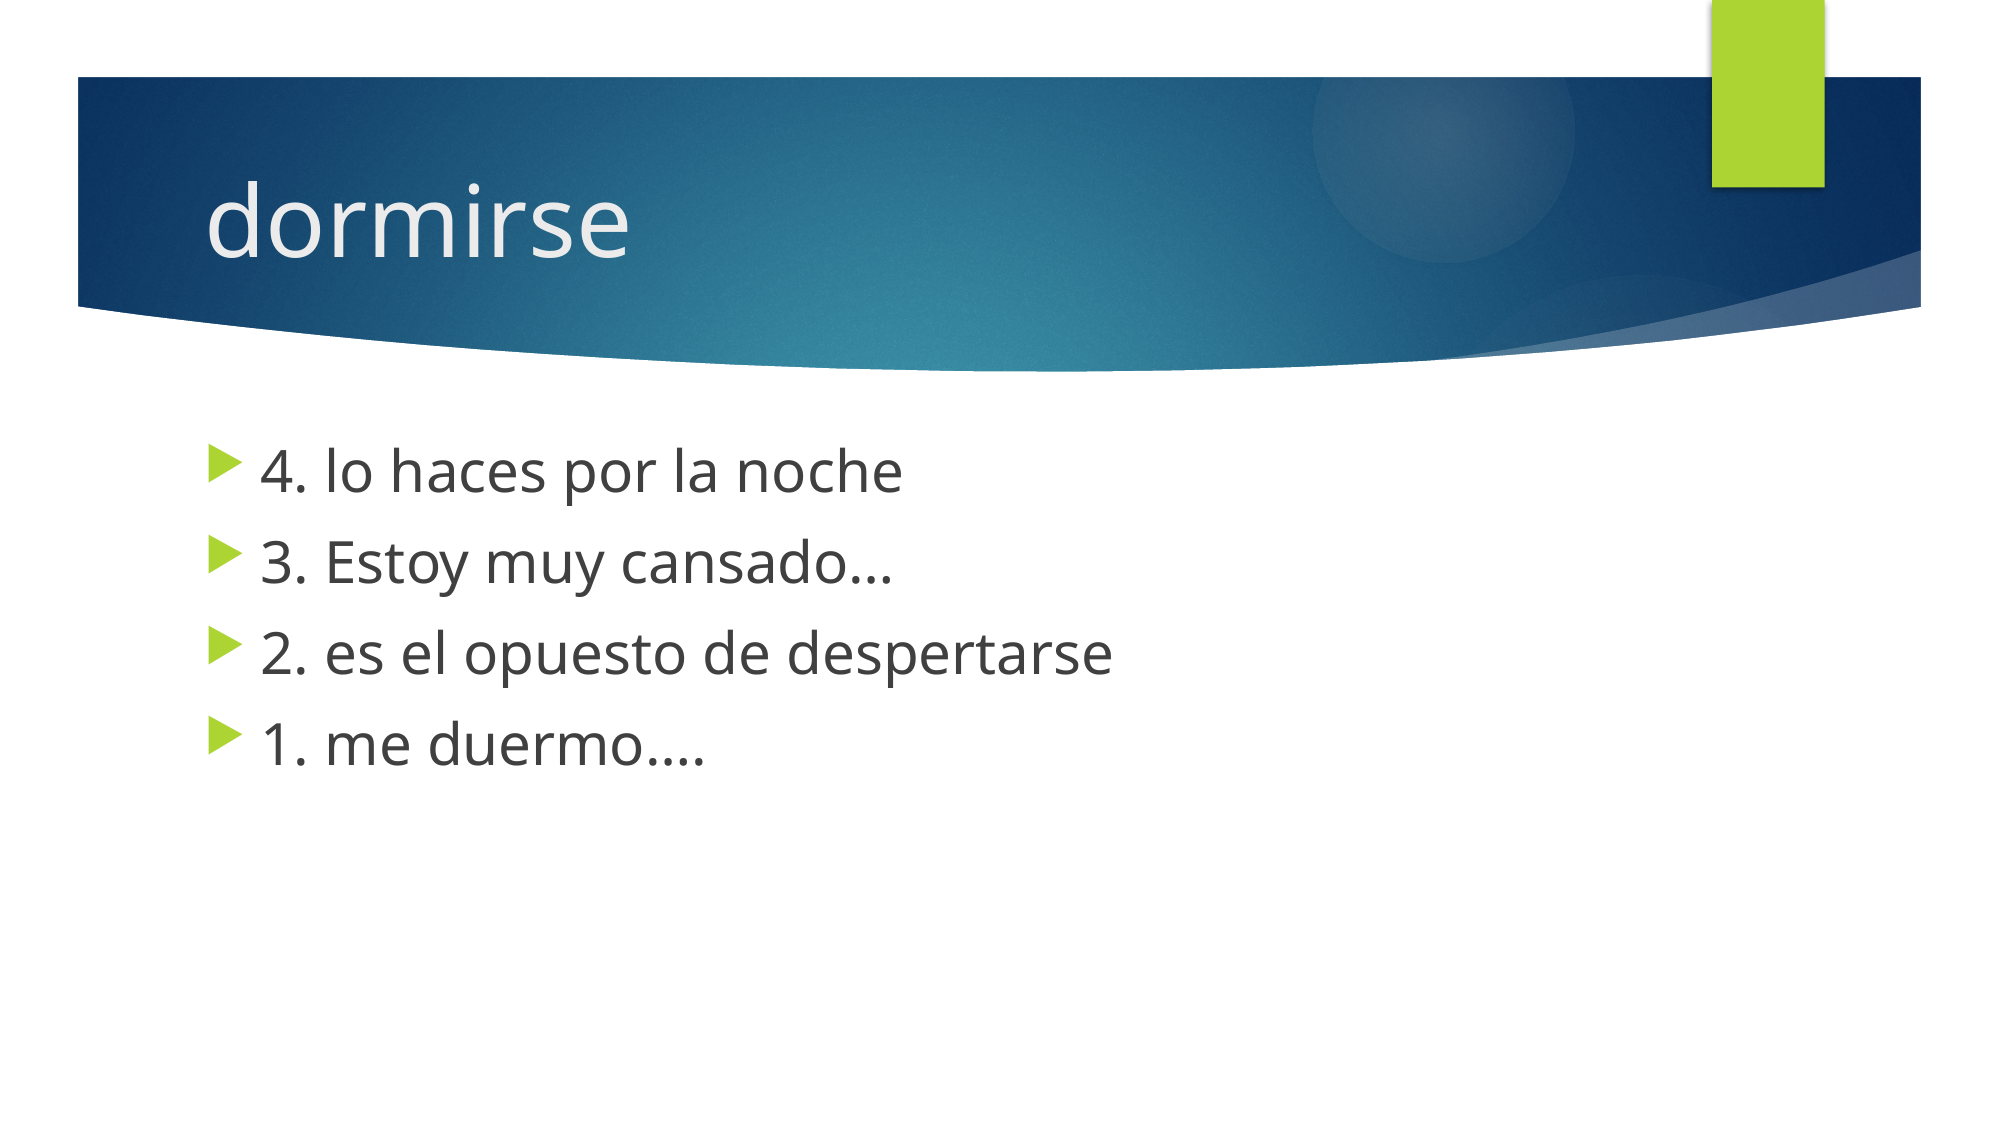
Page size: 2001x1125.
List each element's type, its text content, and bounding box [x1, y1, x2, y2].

title dormirse [189, 159, 1627, 276]
list 4. lo haces por la noche 3. Estoy muy cansado… 2. es el opuesto de despertarse 1. me duermo…. [189, 427, 1627, 988]
